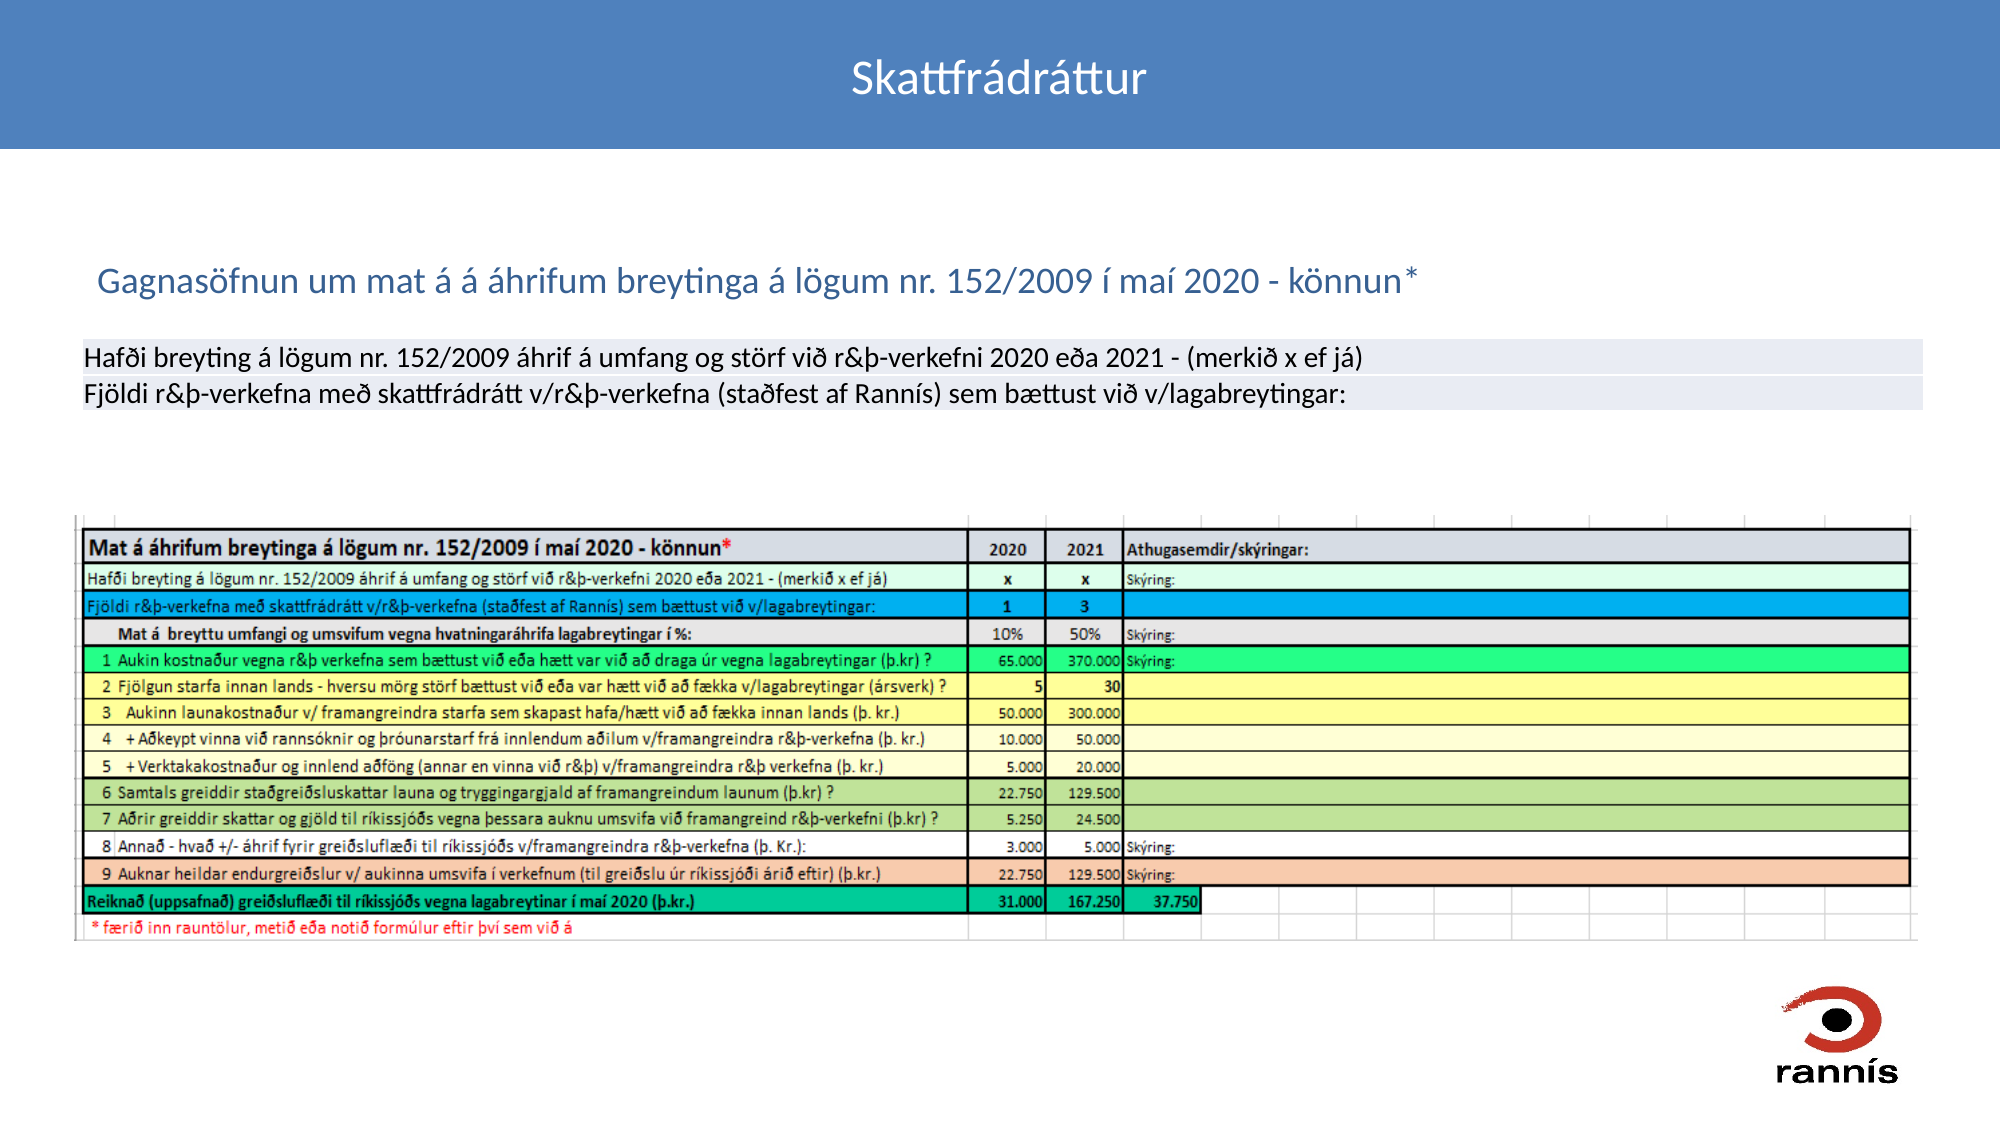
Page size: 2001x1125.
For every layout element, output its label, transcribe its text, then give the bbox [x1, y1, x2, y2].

picture [74, 514, 1918, 941]
picture [1764, 975, 1910, 1094]
text_box Gagnasöfnun um mat á á áhrifum breytinga á lögum nr. 152/2009 í maí 2020 - könnun* [82, 248, 1438, 309]
table_cell Fjöldi r&þ-verkefna með skattfrádrátt v/r&þ-verkefna (staðfest af Rannís) sem bættust við v/lagabreytingar: [83, 376, 1923, 410]
table_header Hafði breyting á lögum nr. 152/2009 áhrif á umfang og störf við r&þ-verkefni 2020 eða 2021 - (merkið x ef já) [83, 339, 1923, 374]
